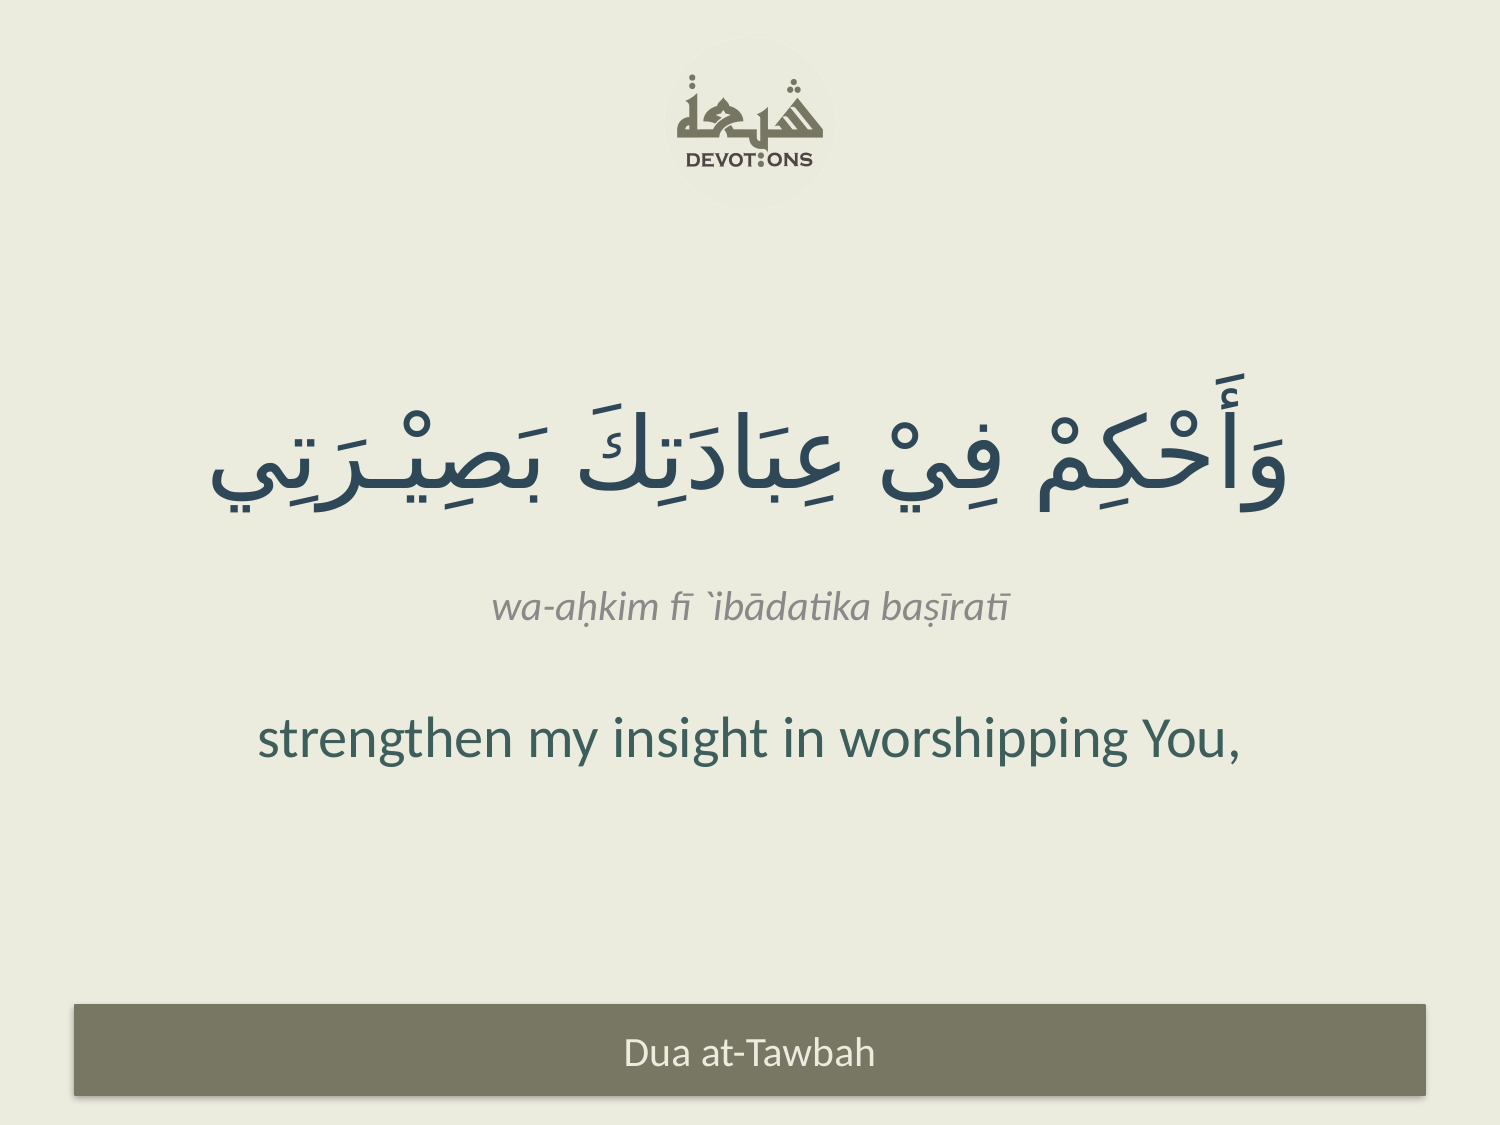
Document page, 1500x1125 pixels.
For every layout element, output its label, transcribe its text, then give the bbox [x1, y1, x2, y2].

text_box وَأَحْكِمْ فِيْ عِبَادَتِكَ بَصِيْـرَتِي wa-aḥkim fī `ibādatika baṣīratī strengthen my insight in worshipping You, [74, 381, 1425, 776]
picture [656, 29, 844, 218]
text_box Dua at-Tawbah [608, 1017, 892, 1083]
text_box [74, 1004, 1426, 1096]
